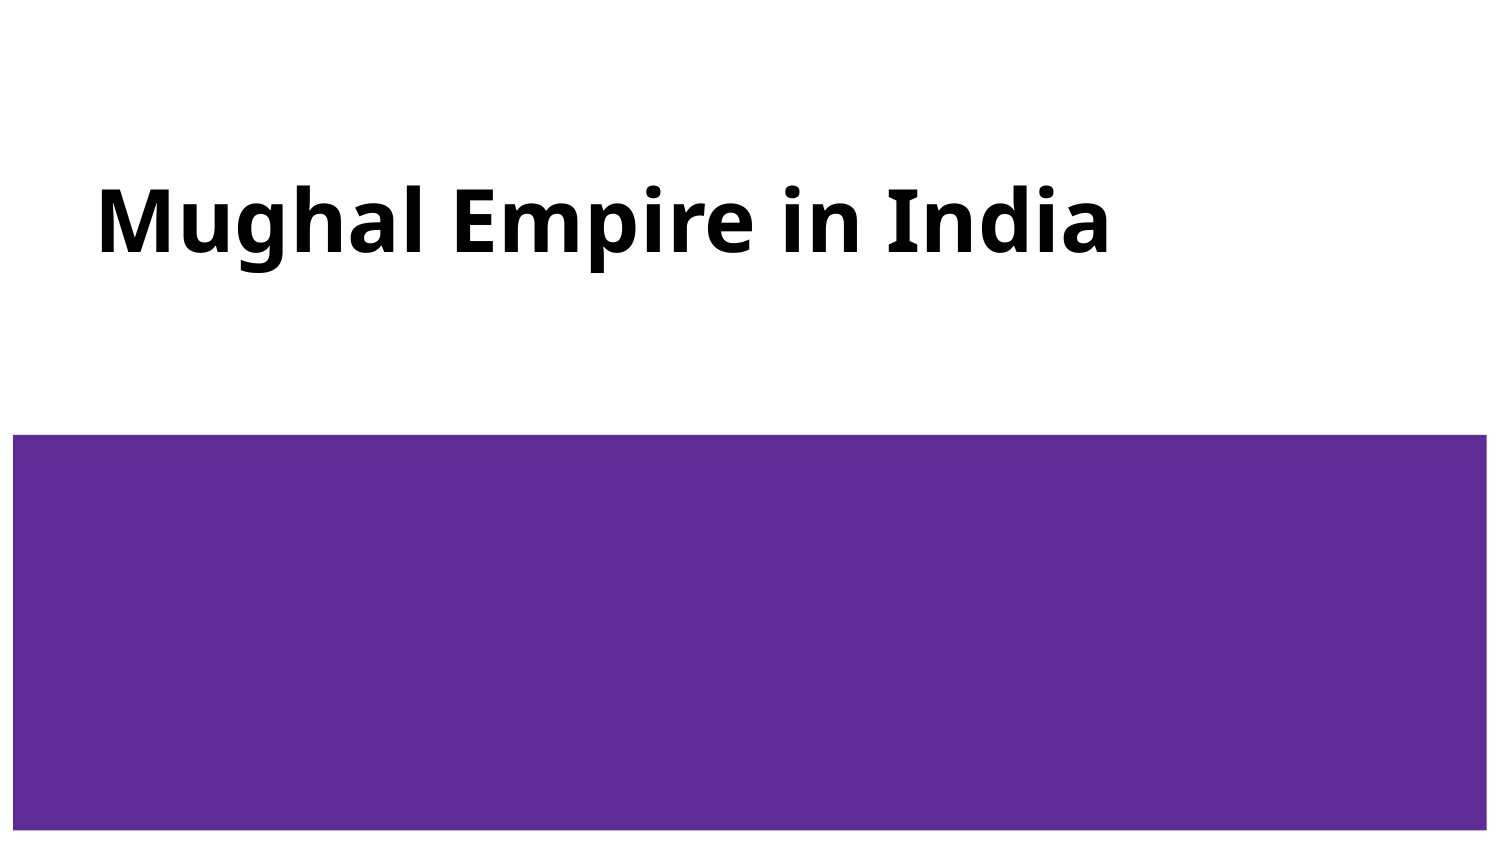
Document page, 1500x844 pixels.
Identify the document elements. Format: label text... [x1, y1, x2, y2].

title Mughal Empire in India [79, 43, 1423, 286]
